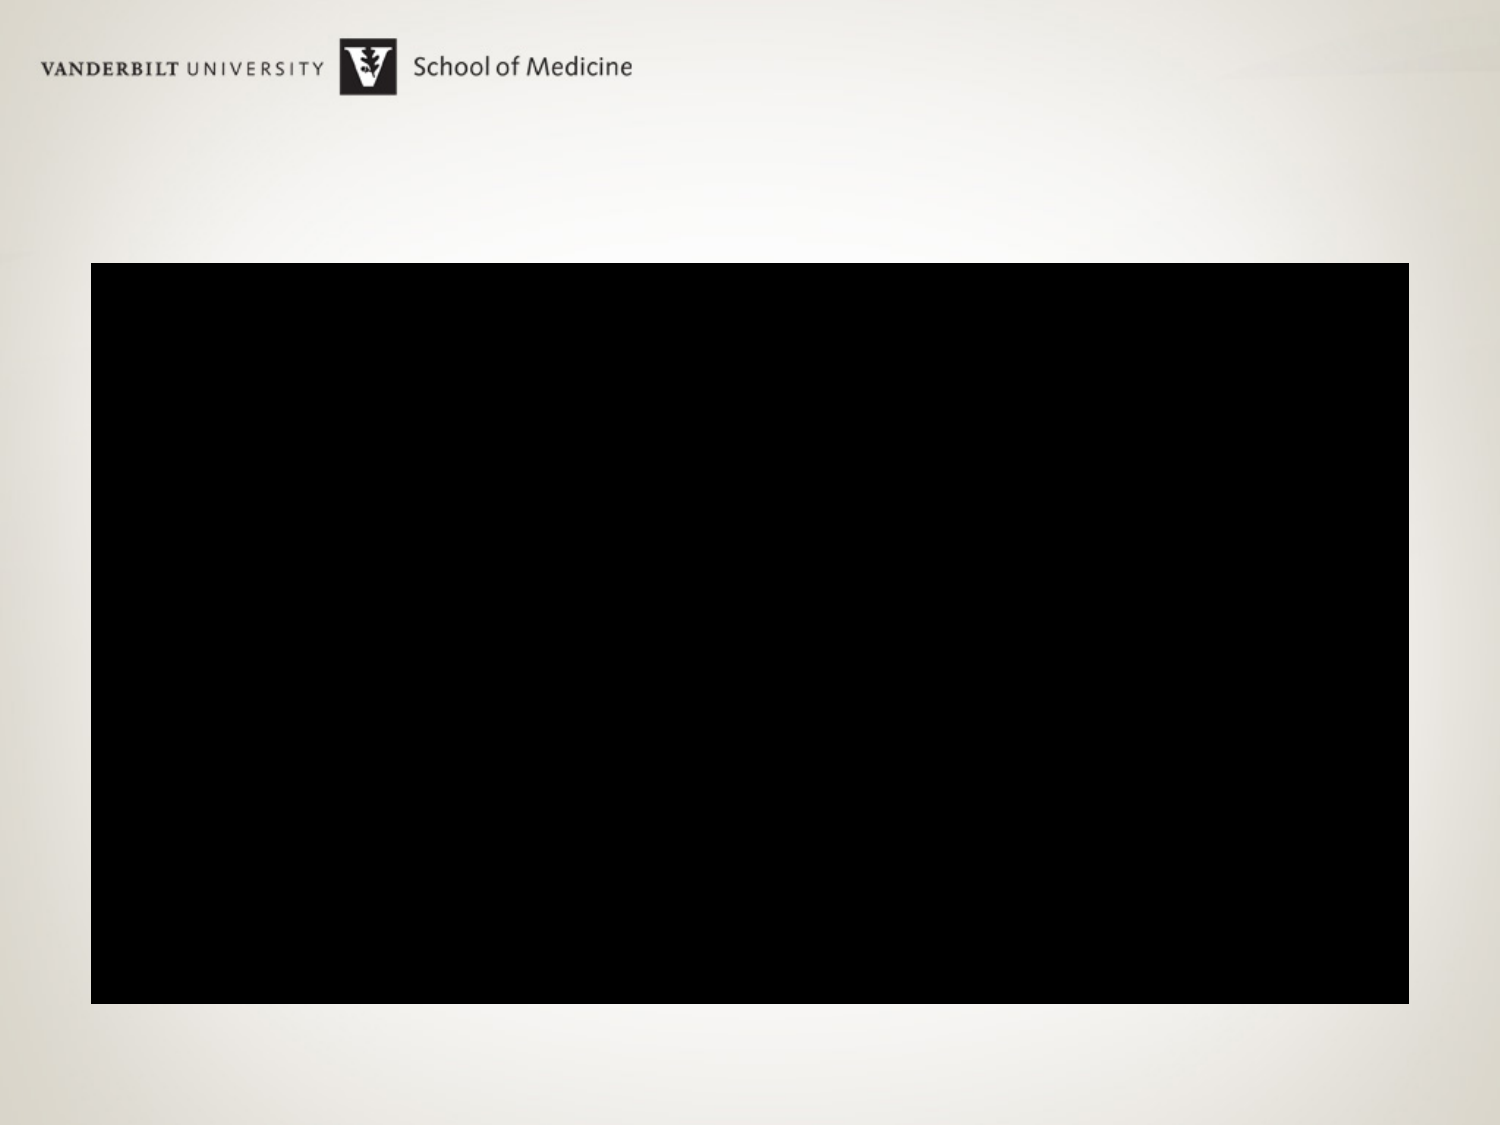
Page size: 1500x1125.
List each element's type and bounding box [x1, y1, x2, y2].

list [90, 262, 1410, 1006]
picture [0, 0, 1500, 1125]
